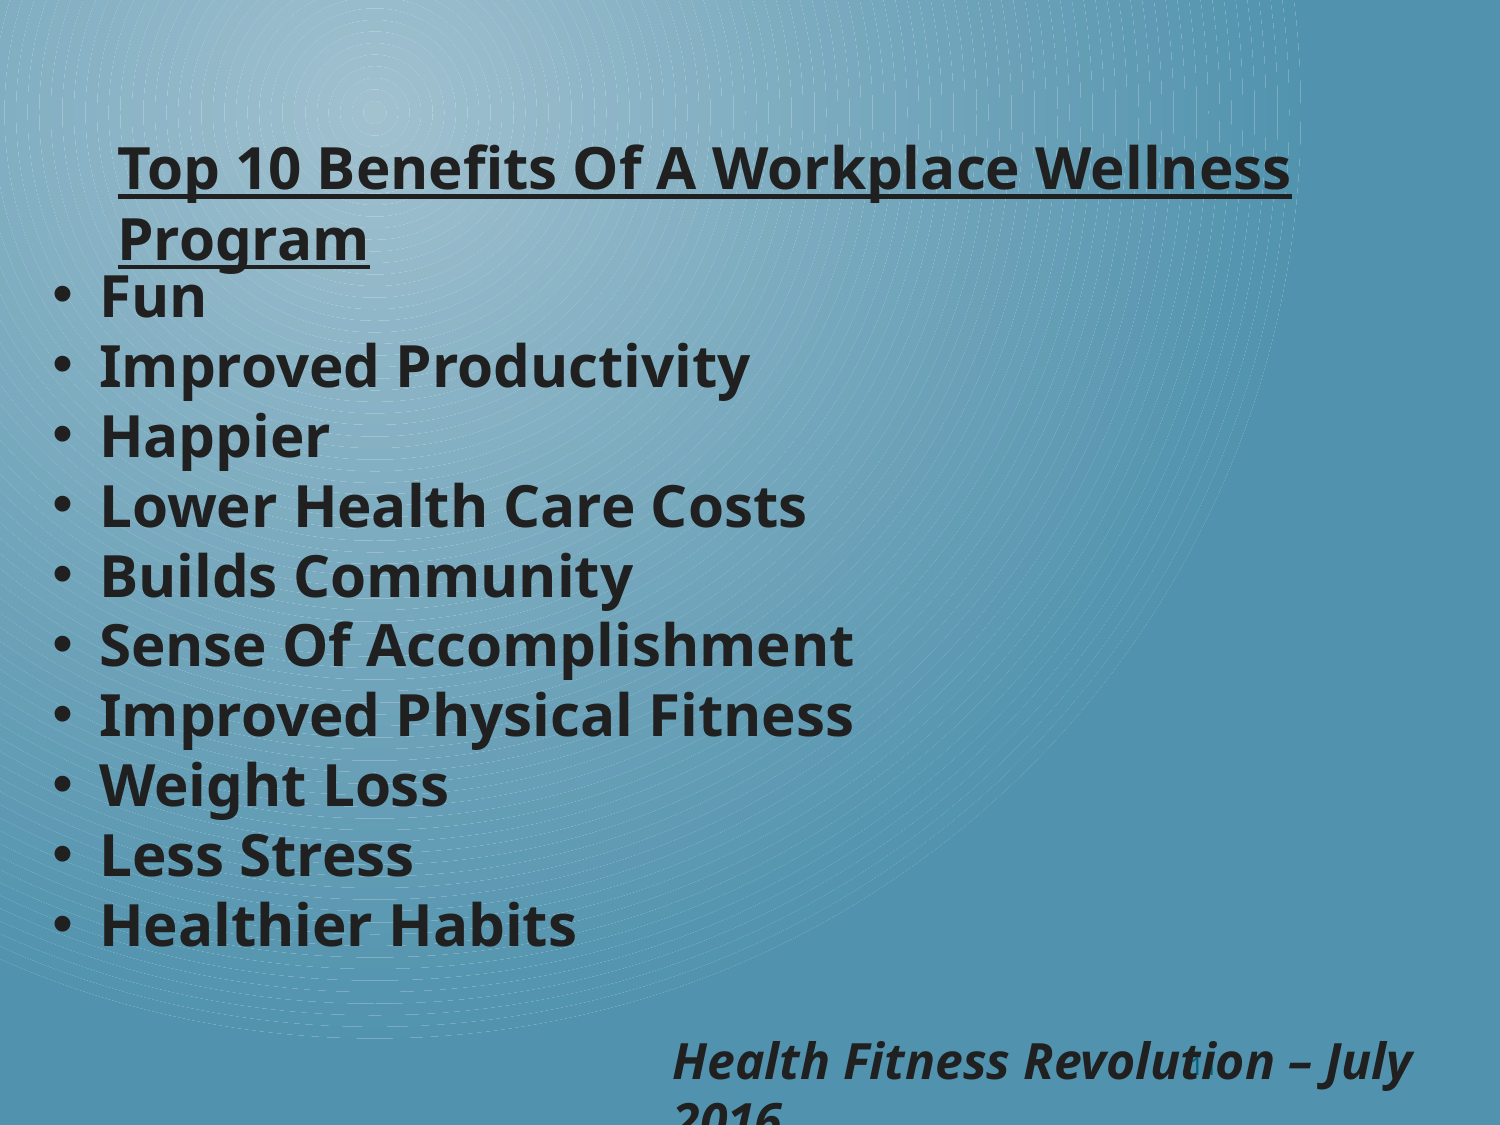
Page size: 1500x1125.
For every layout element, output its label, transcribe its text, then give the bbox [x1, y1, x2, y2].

text_box Fun Improved Productivity Happier Lower Health Care Costs Builds Community Sense Of Accomplishment Improved Physical Fitness Weight Loss Less Stress Healthier Habits [37, 251, 1263, 966]
text_box Health Fitness Revolution – July 2016 [657, 1022, 1500, 1125]
text_box Top 10 Benefits Of A Workplace Wellness Program [102, 124, 1500, 280]
